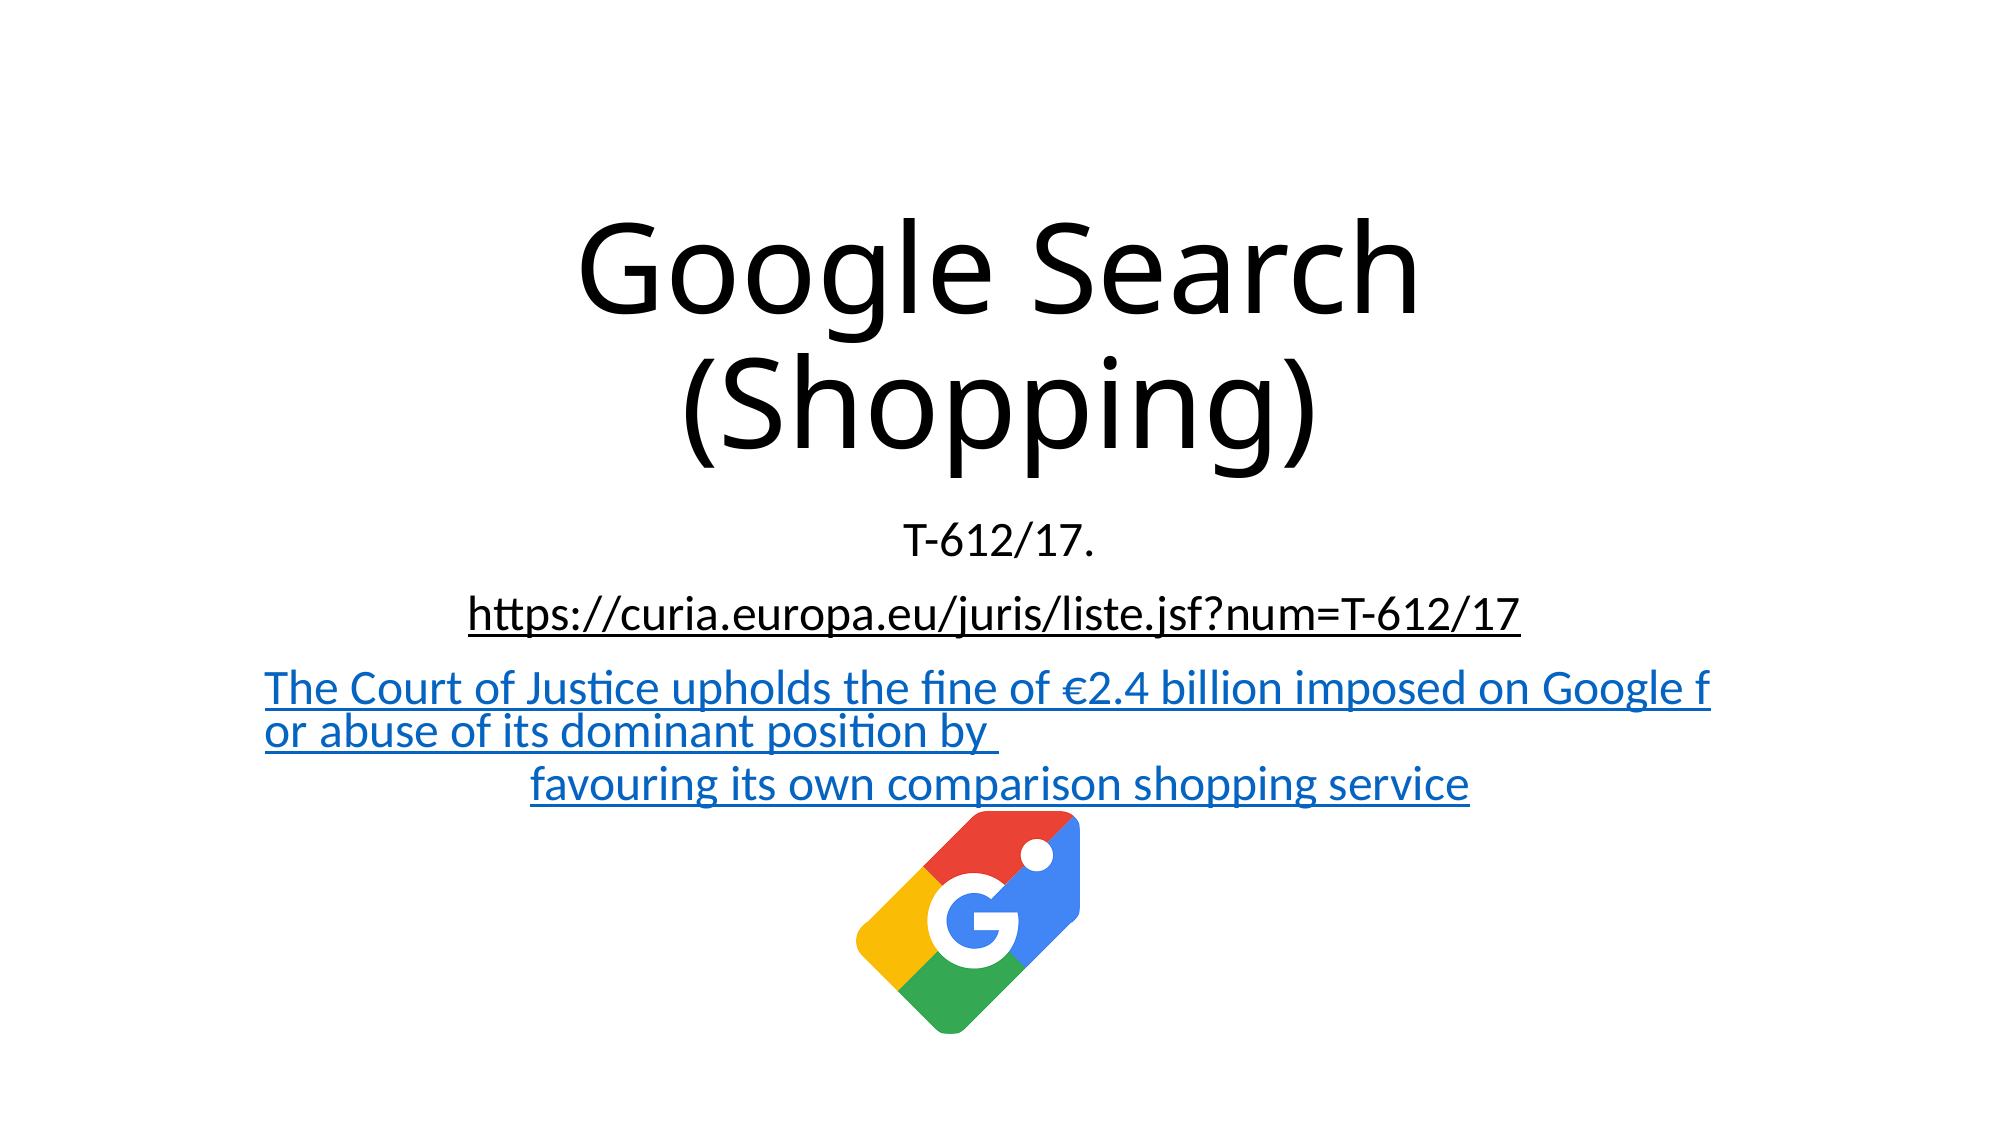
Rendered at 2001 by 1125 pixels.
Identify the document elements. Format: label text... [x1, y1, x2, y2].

title Google Search (Shopping) [249, 91, 1750, 483]
subtitle T-612/17. https://curia.europa.eu/juris/liste.jsf?num=T-612/17 The Court of Justice upholds the fine of €2.4 billion imposed on Google for abuse of its dominant position by favouring its own comparison shopping service [249, 506, 1750, 778]
picture [856, 811, 1080, 1034]
